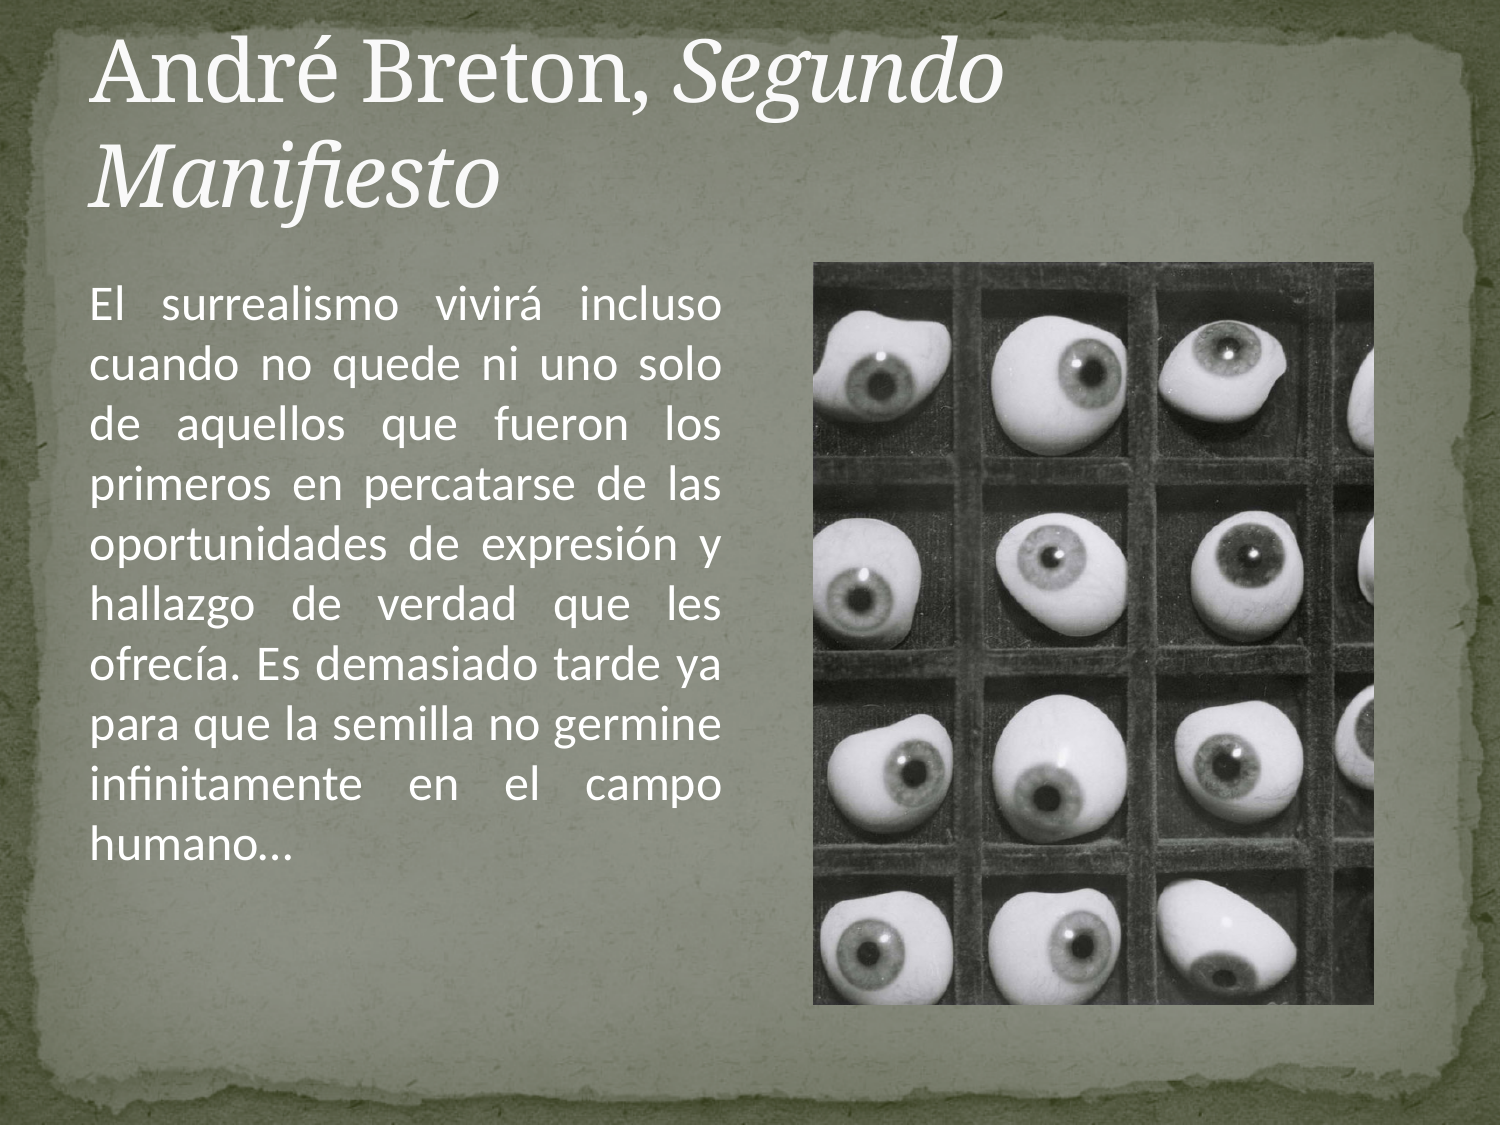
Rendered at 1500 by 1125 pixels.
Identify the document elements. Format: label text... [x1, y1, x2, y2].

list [765, 265, 1425, 1004]
title André Breton, Segundo Manifiesto [74, 45, 1425, 233]
list El surrealismo vivirá incluso cuando no quede ni uno solo de aquellos que fueron los primeros en percatarse de las oportunidades de expresión y hallazgo de verdad que les ofrecía. Es demasiado tarde ya para que la semilla no germine infinitamente en el campo humano… [75, 262, 738, 1005]
